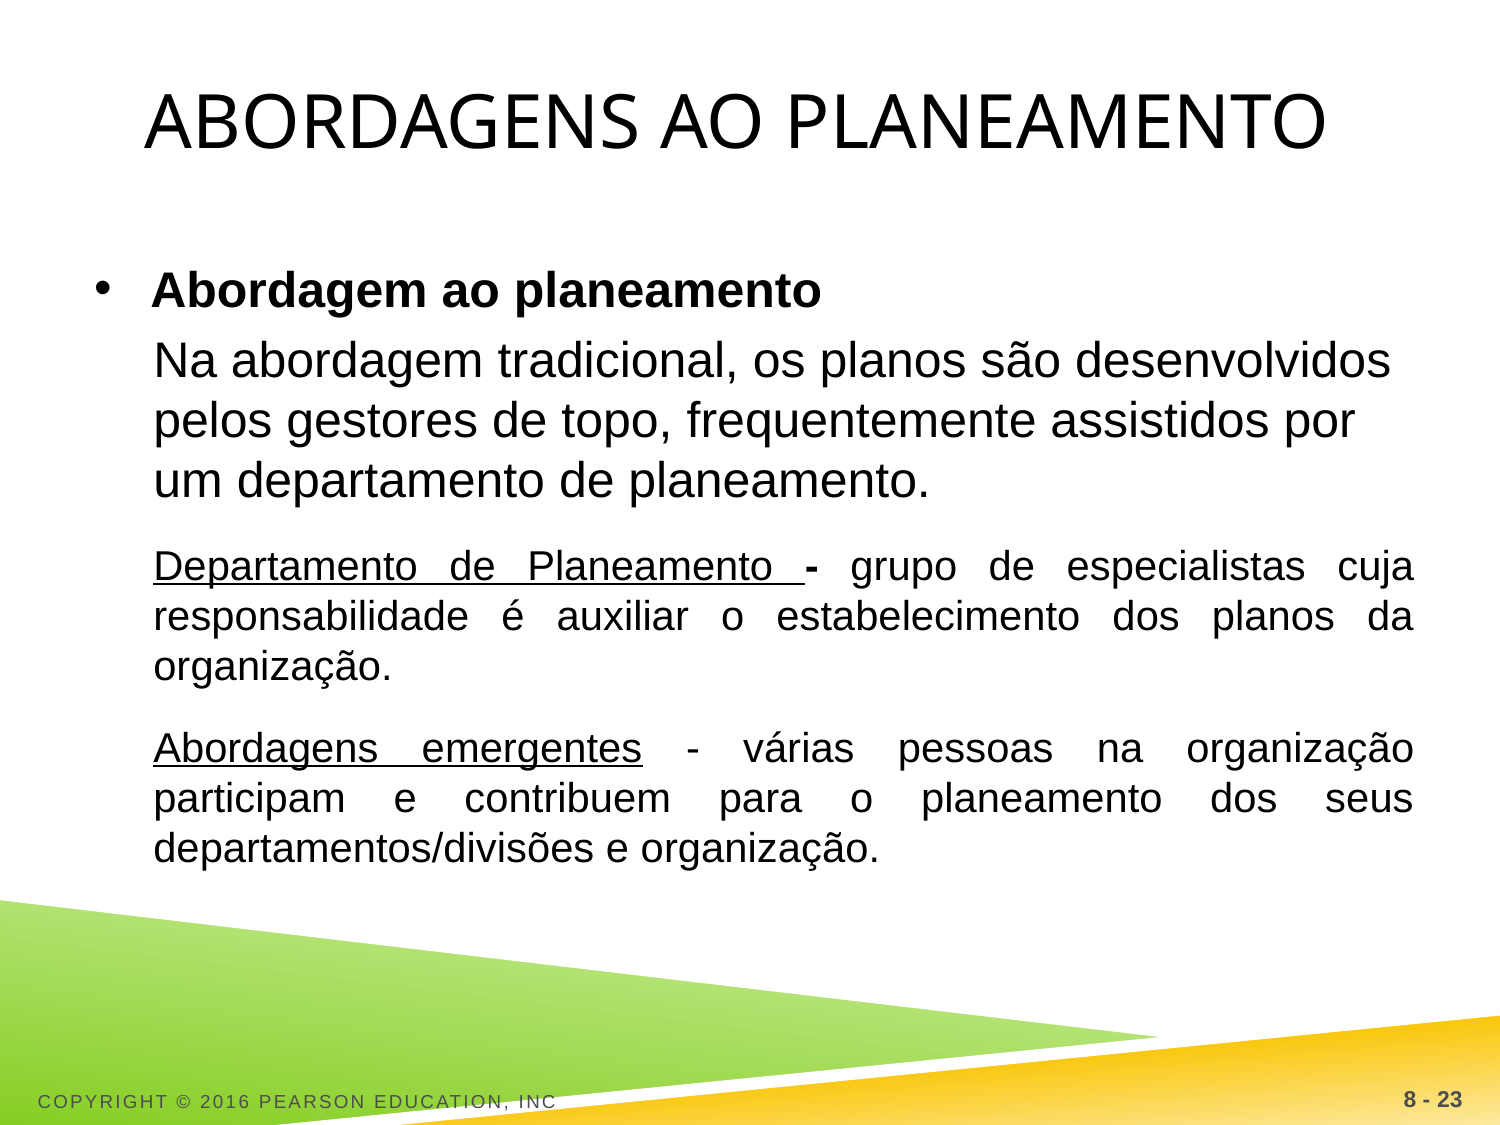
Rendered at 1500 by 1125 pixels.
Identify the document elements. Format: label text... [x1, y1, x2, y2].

slide_number 8 - 23 [1387, 1052, 1463, 1113]
text_box Abordagem ao planeamento Na abordagem tradicional, os planos são desenvolvidos pelos gestores de topo, frequentemente assistidos por um departamento de planeamento. Departamento de Planeamento - grupo de especialistas cuja responsabilidade é auxiliar o estabelecimento dos planos da organização. Abordagens emergentes - várias pessoas na organização participam e contribuem para o planeamento dos seus departamentos/divisões e organização. [79, 249, 1430, 938]
footer Copyright © 2016 Pearson Education, Inc [37, 1052, 575, 1113]
title Abordagens ao planeamento [99, 24, 1375, 213]
